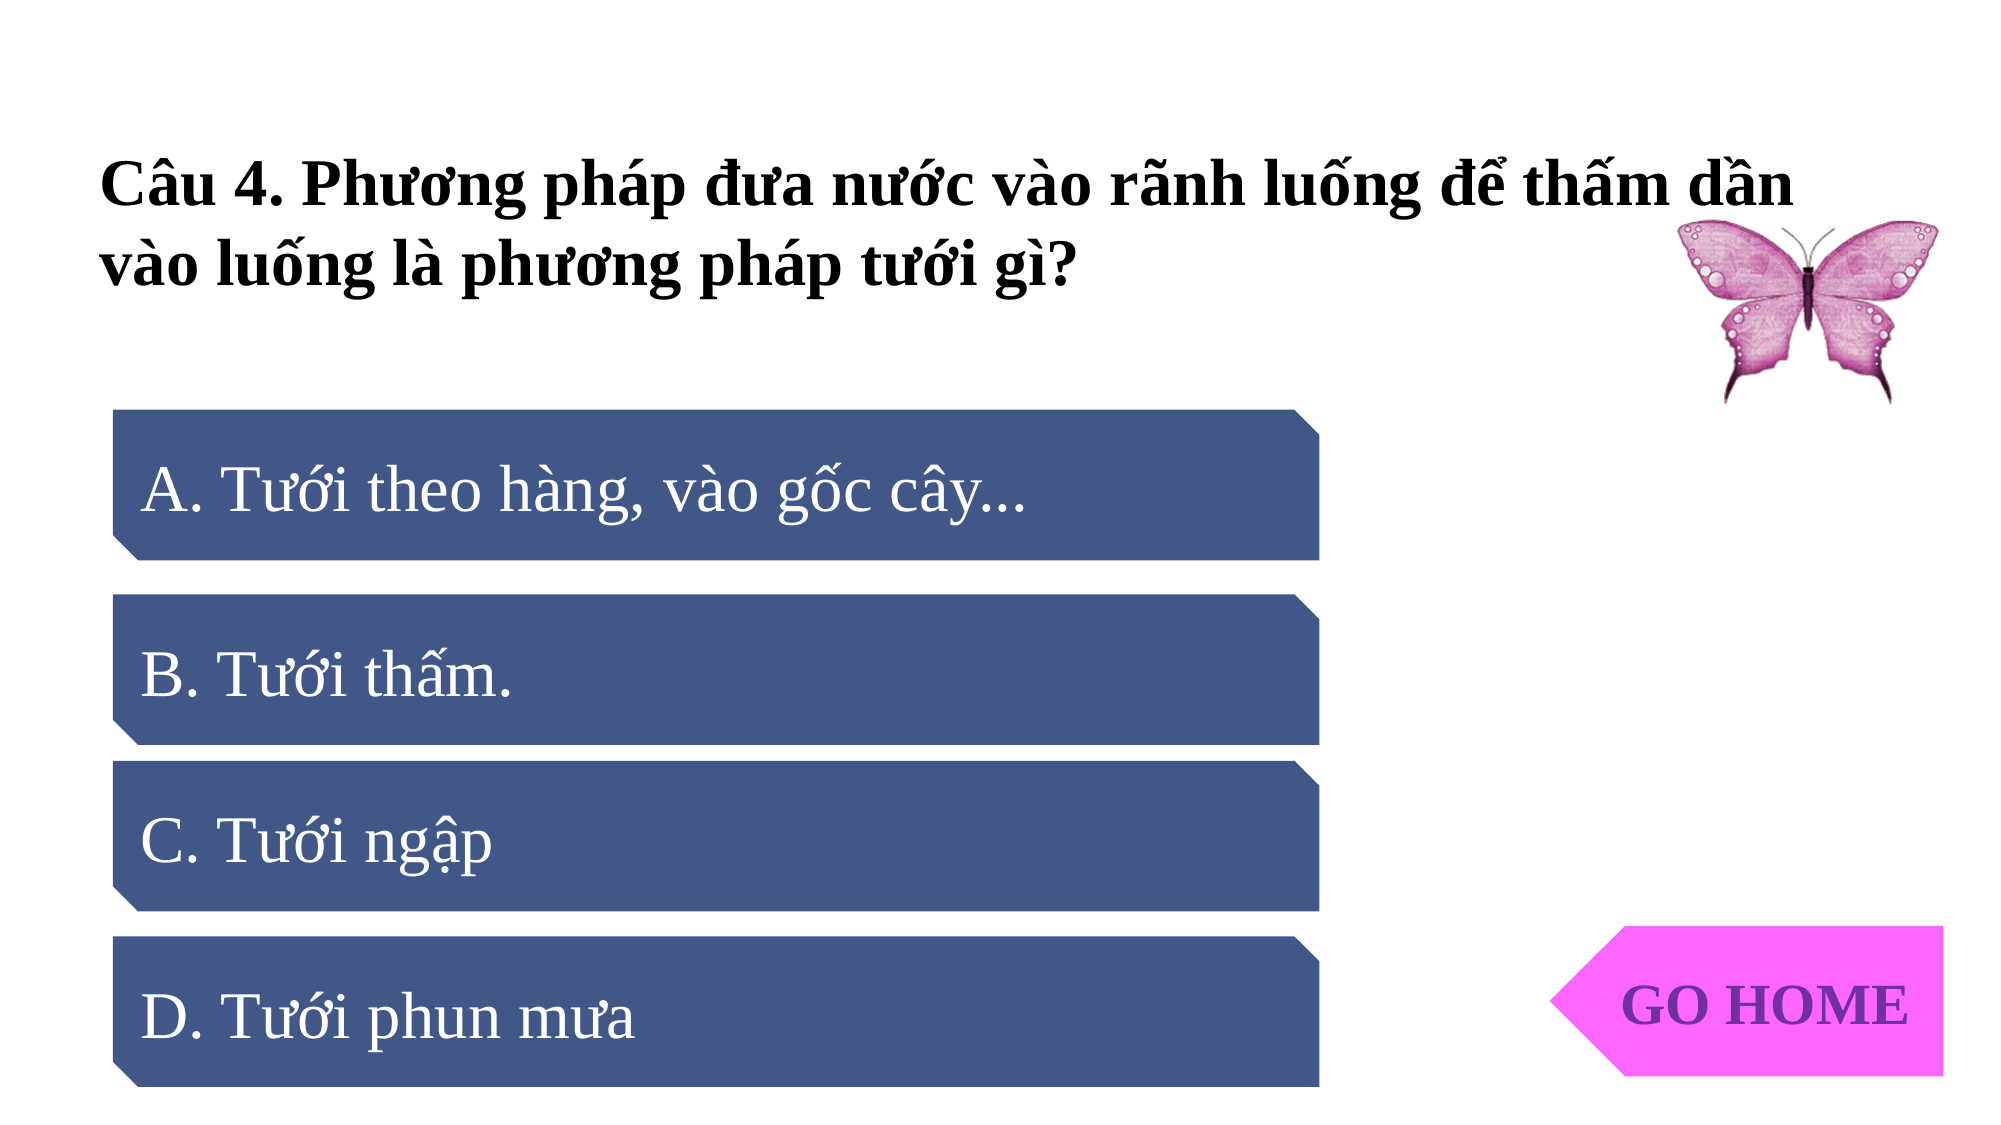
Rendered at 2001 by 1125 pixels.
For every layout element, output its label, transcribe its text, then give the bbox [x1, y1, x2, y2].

text_box Câu 4. Phương pháp đưa nước vào rãnh luống để thấm dần vào luống là phương pháp tưới gì? [55, 48, 1945, 388]
text_box GO HOME [1548, 924, 1945, 1078]
text_box B. Tưới thấm. [111, 593, 1321, 746]
text_box D. Tưới phun mưa [111, 935, 1321, 1089]
text_box C. Tưới ngập [111, 759, 1321, 913]
text_box A. Tưới theo hàng, vào gốc cây... [111, 408, 1321, 562]
picture [1660, 192, 1944, 447]
